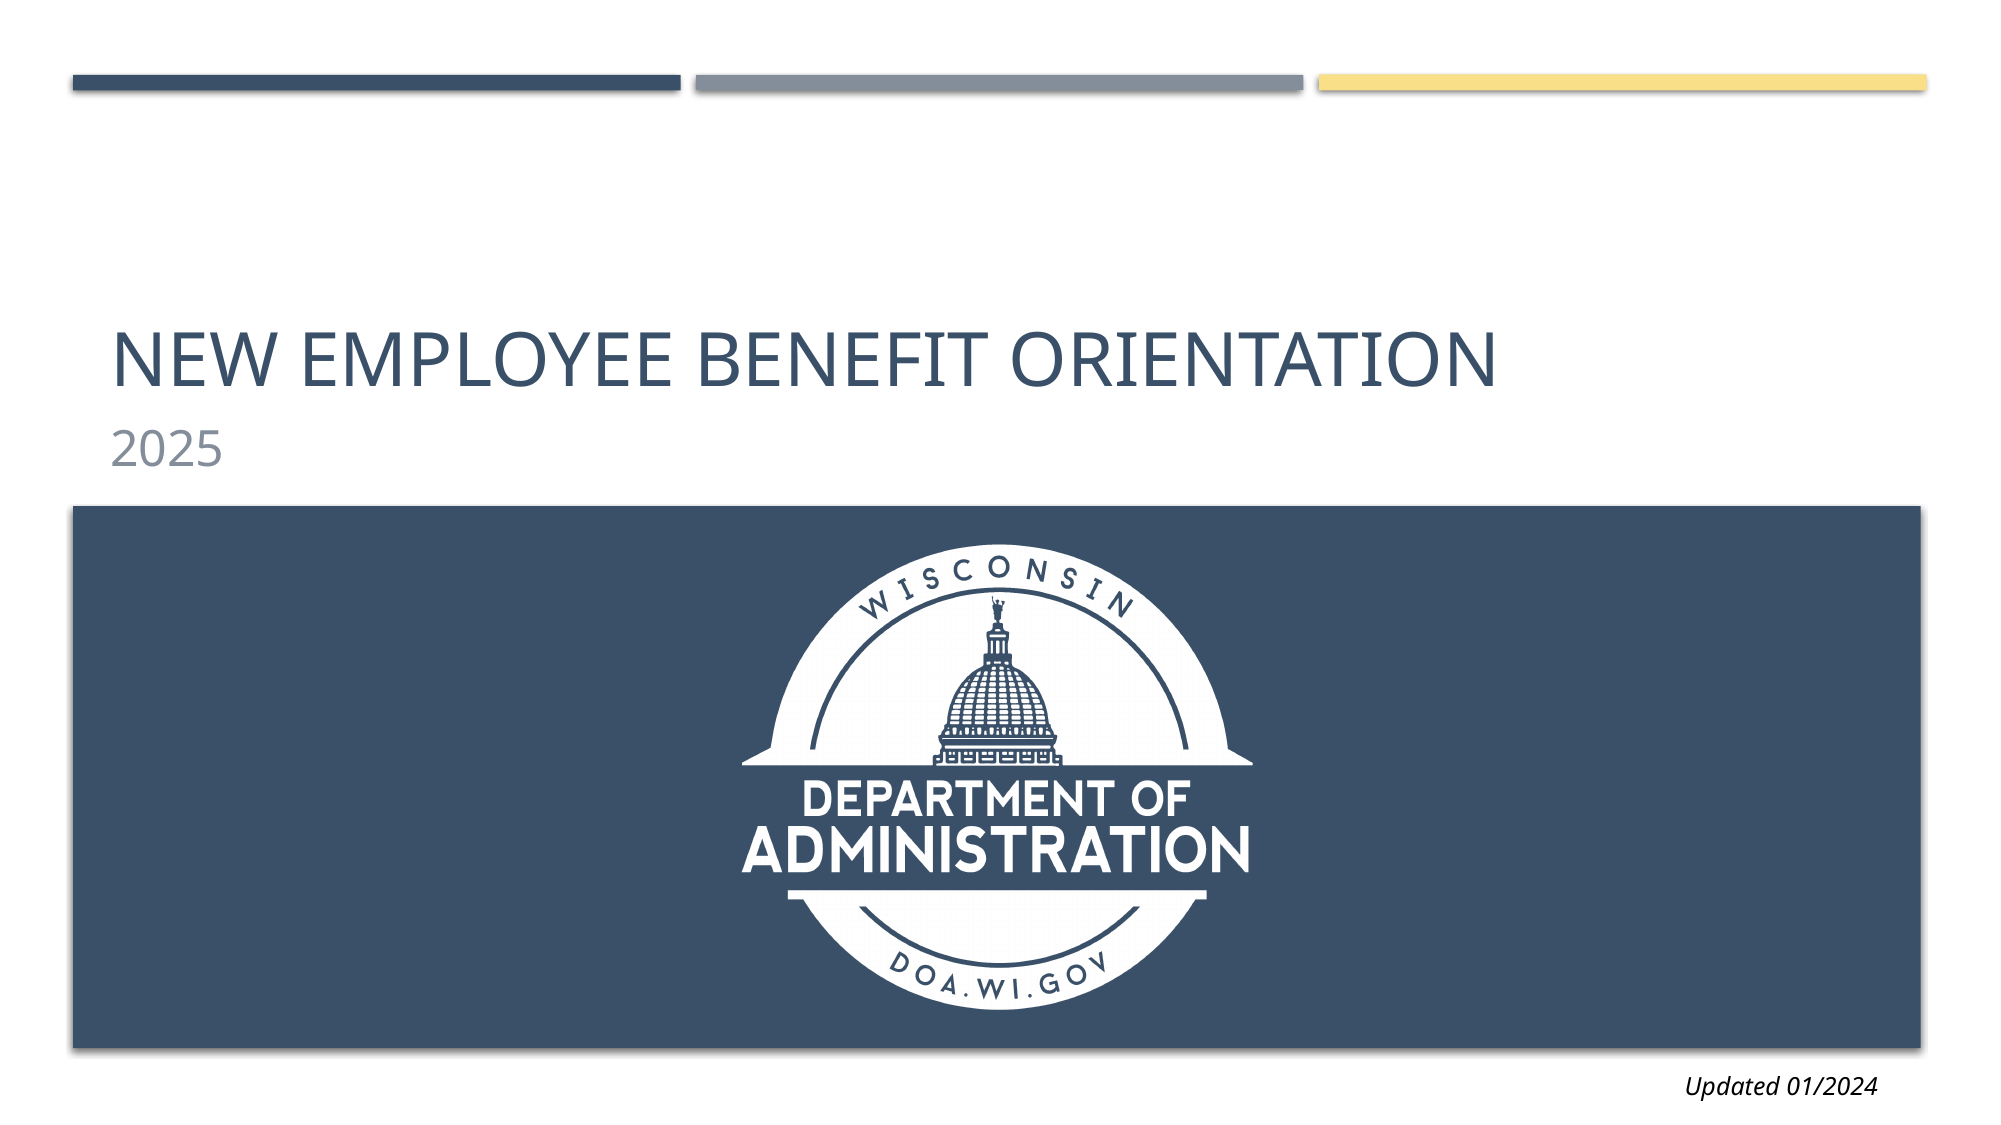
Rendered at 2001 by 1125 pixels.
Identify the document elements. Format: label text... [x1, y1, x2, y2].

picture [714, 507, 1280, 1060]
text_box Updated 01/2024 [1669, 1063, 1926, 1108]
subtitle 2025 [95, 409, 1899, 507]
title New Employee benefit orientation [95, 167, 1899, 409]
